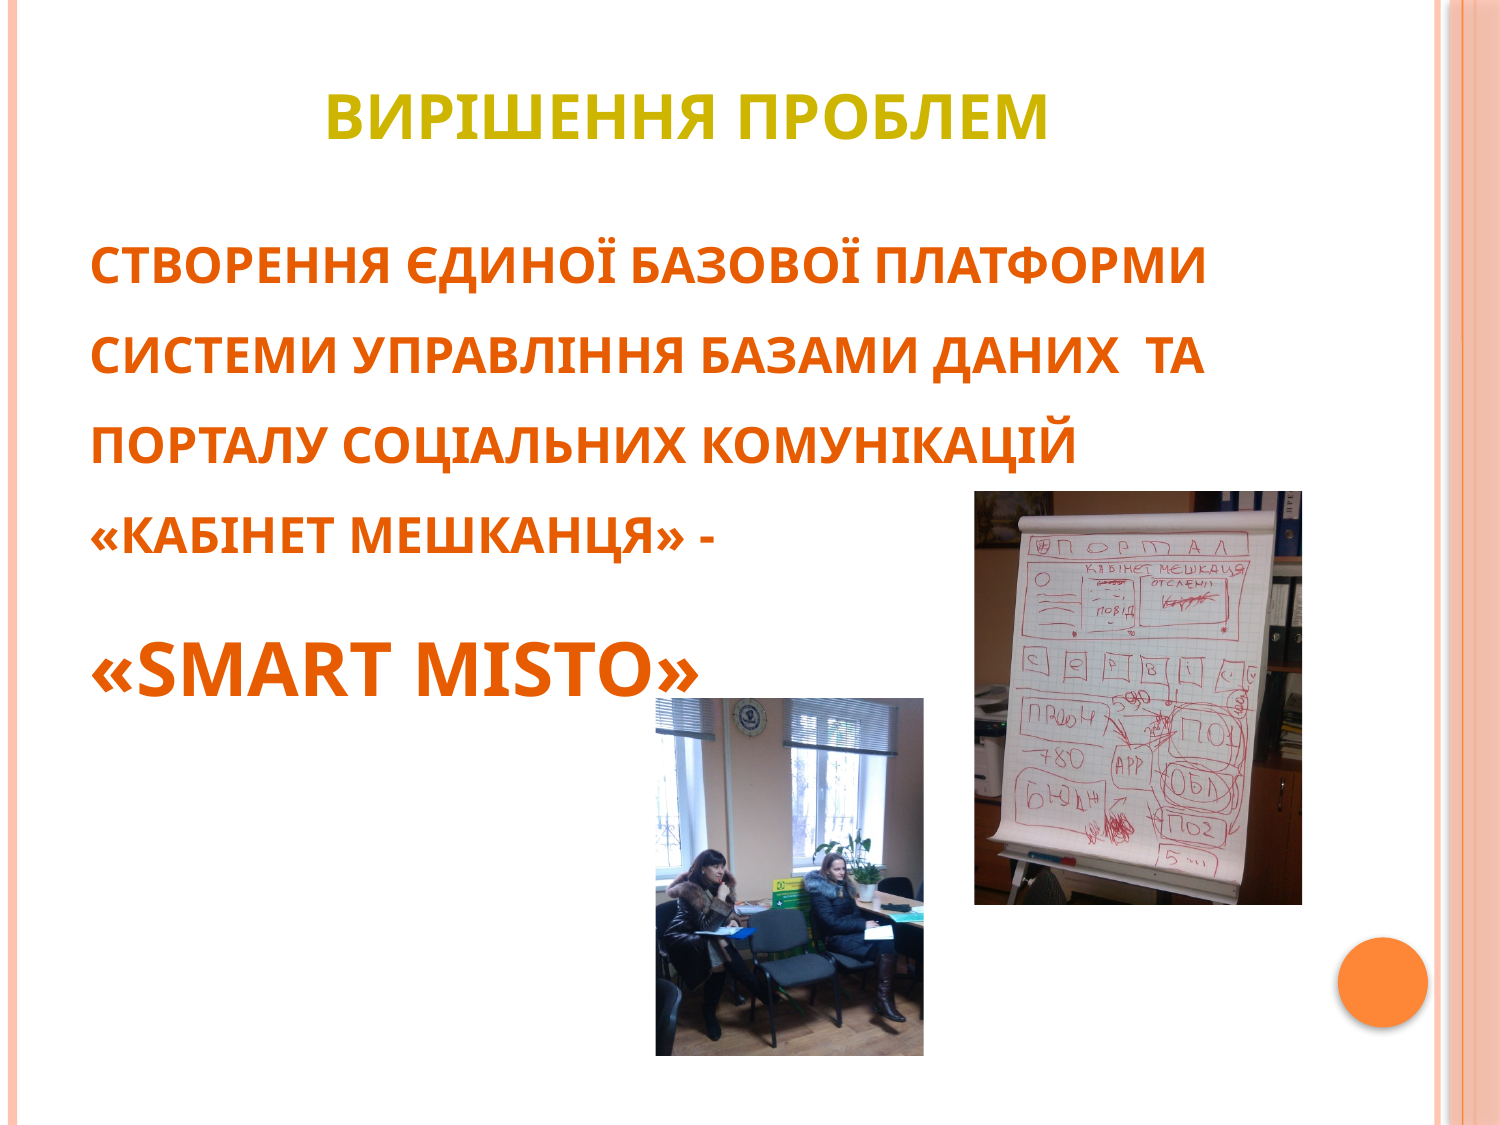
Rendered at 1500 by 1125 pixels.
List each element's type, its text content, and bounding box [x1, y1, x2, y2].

title Вирішення проблем [75, 45, 1300, 185]
picture [654, 697, 925, 1057]
picture [973, 490, 1303, 906]
list СТВОРЕННЯ ЄДИНОЇ БАЗОВОЇ ПЛАТФОРМИ СИСТЕМИ УПРАВЛІННЯ БАЗАМИ ДАНИХ ТА ПОРТАЛУ СОЦІАЛЬНИХ КОМУНІКАЦІЙ «КАБІНЕТ МЕШКАНЦЯ» - «SMART MISTO» [75, 196, 1300, 1062]
